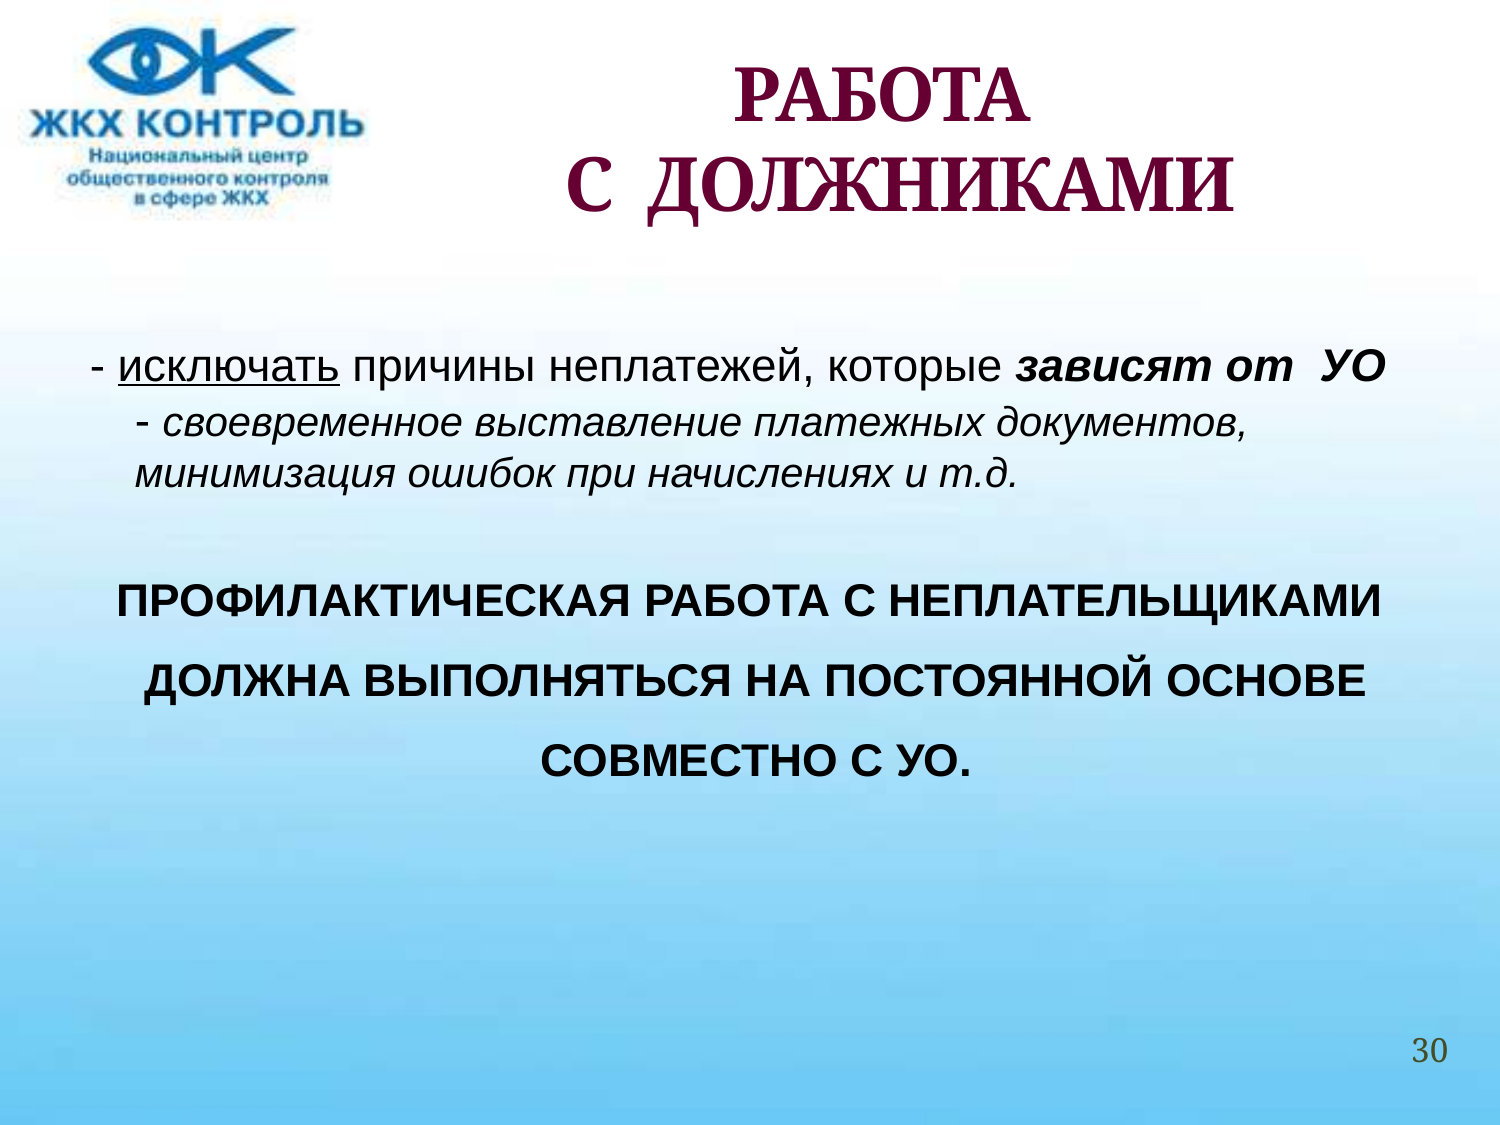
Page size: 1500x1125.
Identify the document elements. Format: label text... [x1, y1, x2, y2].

list - исключать причины неплатежей, которые зависят от УО - своевременное выставление платежных документов, минимизация ошибок при начислениях и т.д. ПРОФИЛАКТИЧЕСКАЯ РАБОТА С НЕПЛАТЕЛЬЩИКАМИ ДОЛЖНА ВЫПОЛНЯТЬСЯ НА ПОСТОЯННОЙ ОСНОВЕ СОВМЕСТНО С УО. [75, 328, 1425, 1000]
picture [0, 0, 1500, 1125]
slide_number 30 [1379, 1014, 1480, 1089]
title РАБОТА С ДОЛЖНИКАМИ [374, 24, 1425, 235]
